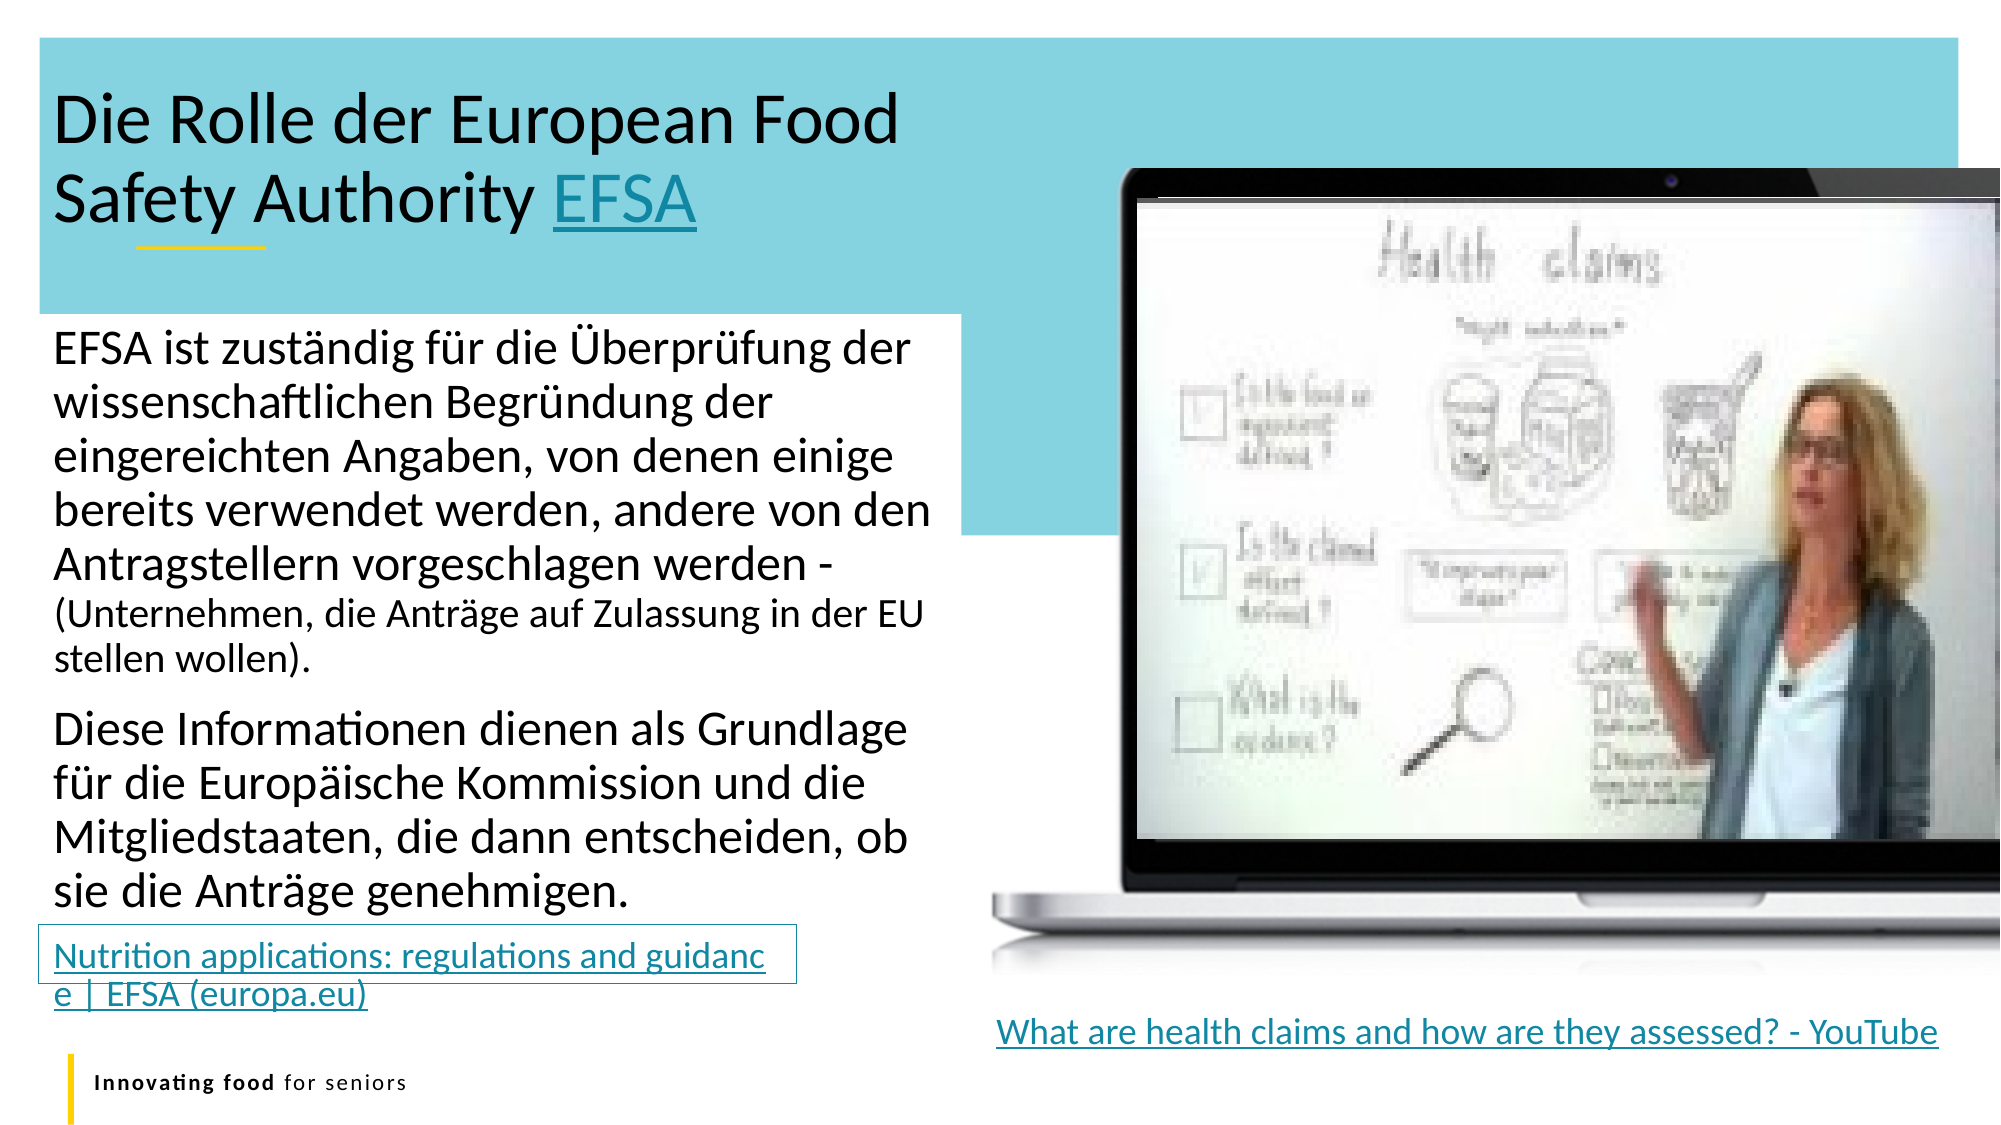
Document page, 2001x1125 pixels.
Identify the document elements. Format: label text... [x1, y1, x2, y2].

list EFSA ist zuständig für die Überprüfung der wissenschaftlichen Begründung der eingereichten Angaben, von denen einige bereits verwendet werden, andere von den Antragstellern vorgeschlagen werden - (Unternehmen, die Anträge auf Zulassung in der EU stellen wollen). Diese Informationen dienen als Grundlage für die Europäische Kommission und die Mitgliedstaaten, die dann entscheiden, ob sie die Anträge genehmigen. [38, 314, 962, 956]
text_box Nutrition applications: regulations and guidance | EFSA (europa.eu) [38, 924, 797, 984]
list Die Rolle der European Food Safety Authority EFSA [38, 72, 962, 247]
text_box What are health claims and how are they assessed? - YouTube [981, 999, 2000, 1060]
picture [900, 168, 2000, 1051]
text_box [1137, 197, 2000, 840]
